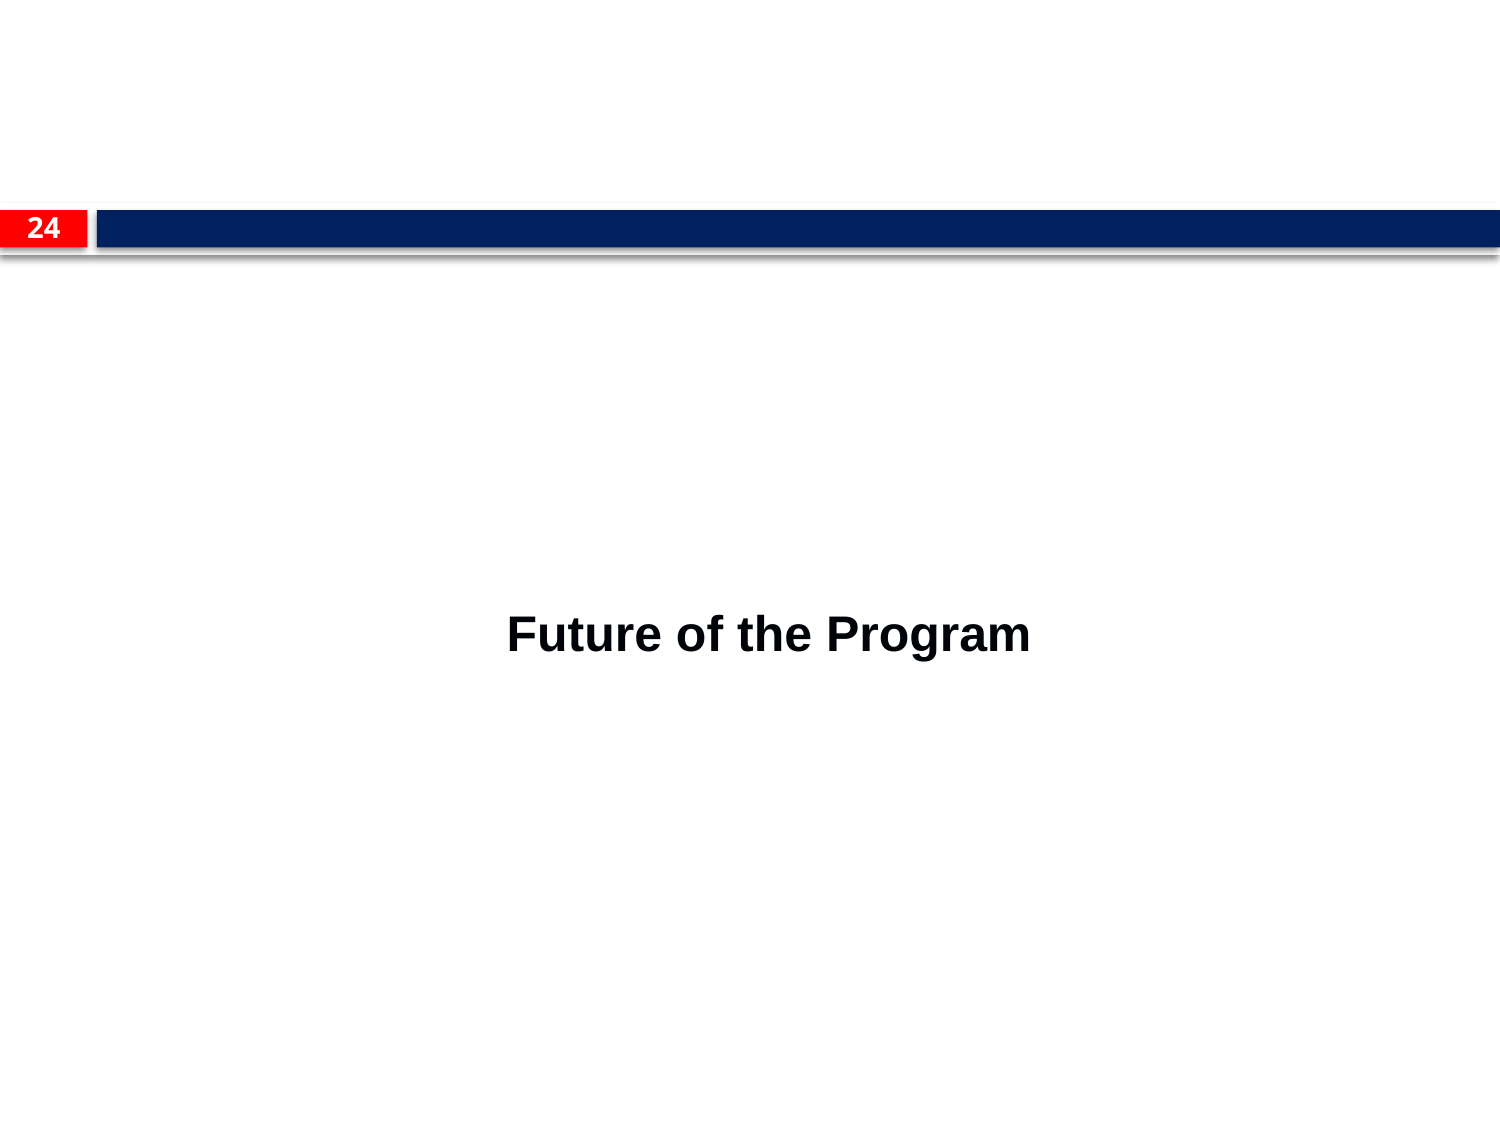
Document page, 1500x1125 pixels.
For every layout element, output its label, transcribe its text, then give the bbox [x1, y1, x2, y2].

list Future of the Program [100, 262, 1438, 1000]
slide_number 24 [0, 208, 88, 249]
